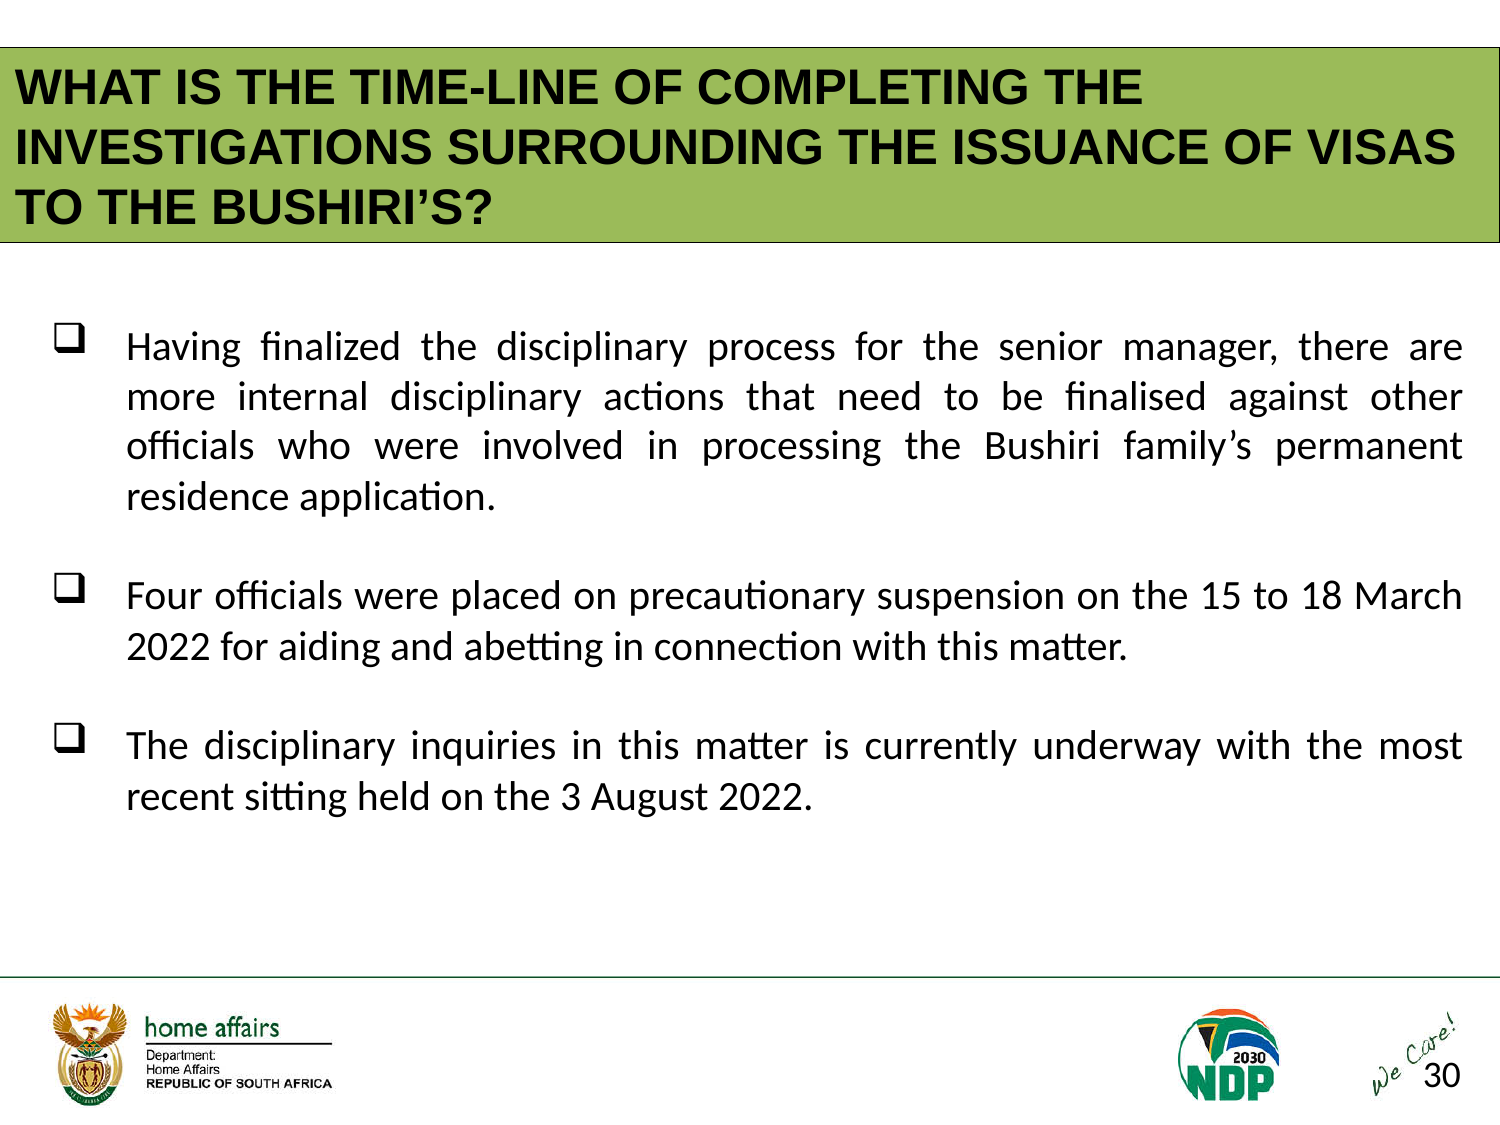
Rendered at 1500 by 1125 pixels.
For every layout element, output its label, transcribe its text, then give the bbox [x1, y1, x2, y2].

text_box Having finalized the disciplinary process for the senior manager, there are more internal disciplinary actions that need to be finalised against other officials who were involved in processing the Bushiri family’s permanent residence application. Four officials were placed on precautionary suspension on the 15 to 18 March 2022 for aiding and abetting in connection with this matter. The disciplinary inquiries in this matter is currently underway with the most recent sitting held on the 3 August 2022. [36, 260, 1480, 926]
picture [0, 0, 1500, 47]
slide_number 30 [1116, 1042, 1476, 1103]
text_box WHAT IS THE TIME-LINE OF COMPLETING THE INVESTIGATIONS SURROUNDING THE ISSUANCE OF VISAS TO THE BUSHIRI’S? [0, 47, 1500, 243]
picture [0, 243, 1500, 1125]
